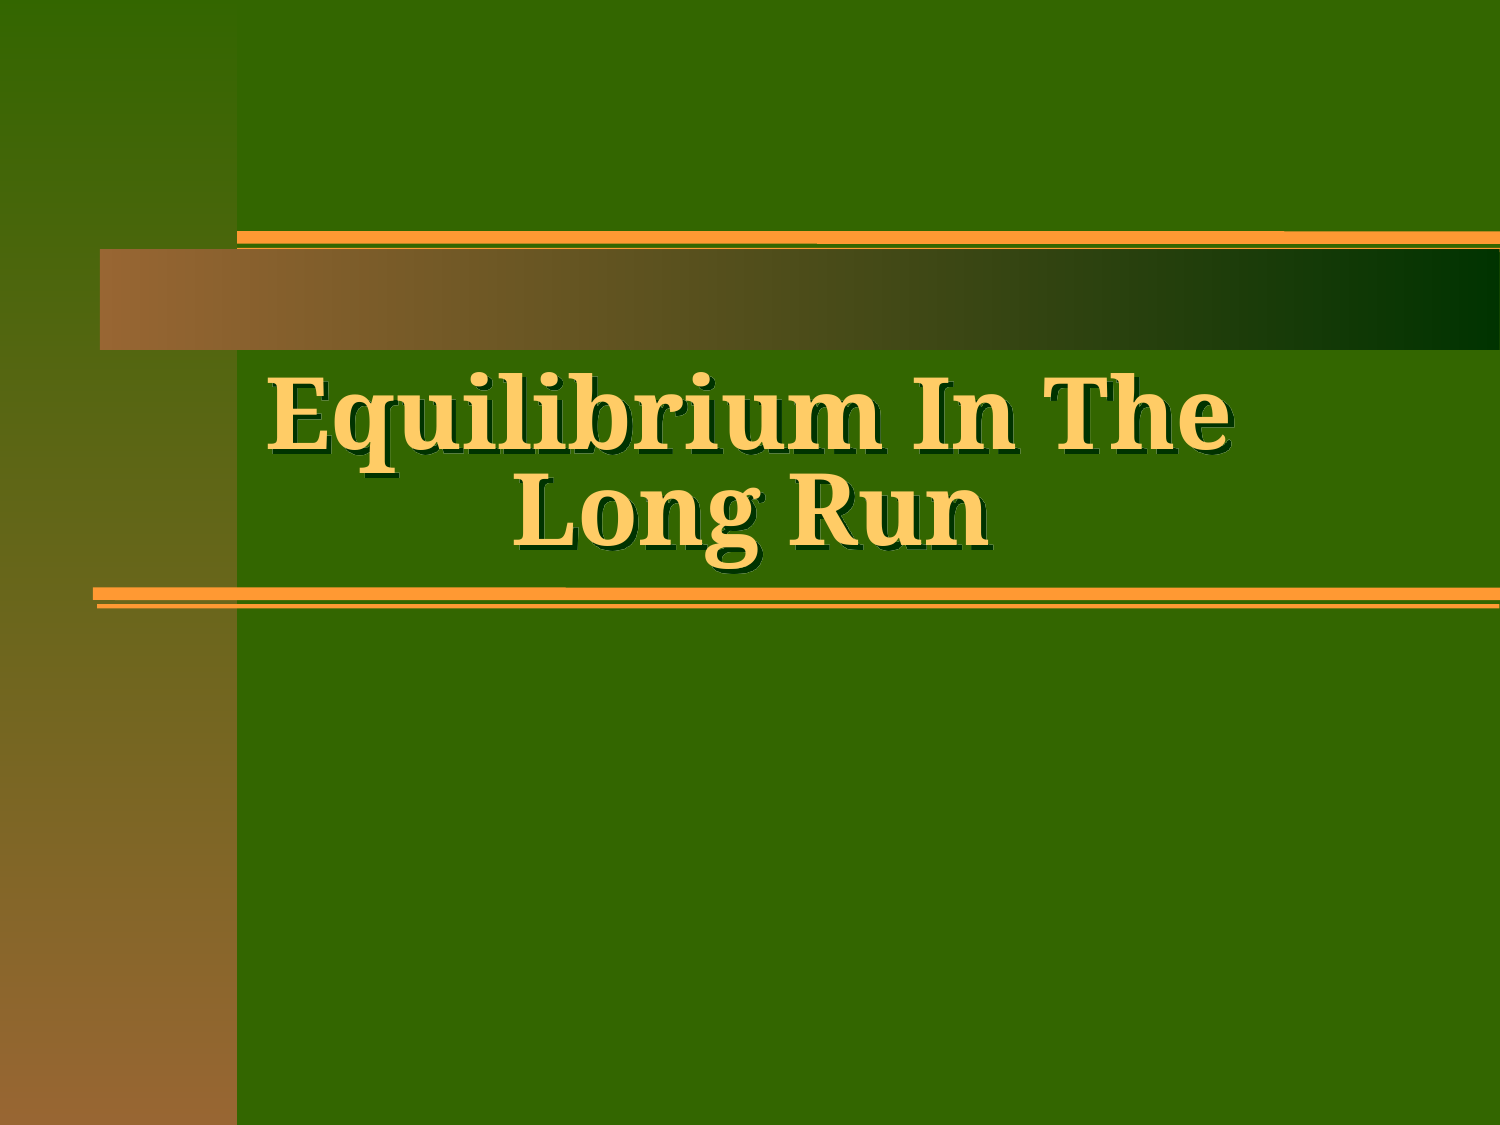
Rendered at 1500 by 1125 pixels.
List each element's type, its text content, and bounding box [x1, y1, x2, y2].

title Equilibrium In The Long Run [124, 374, 1401, 563]
